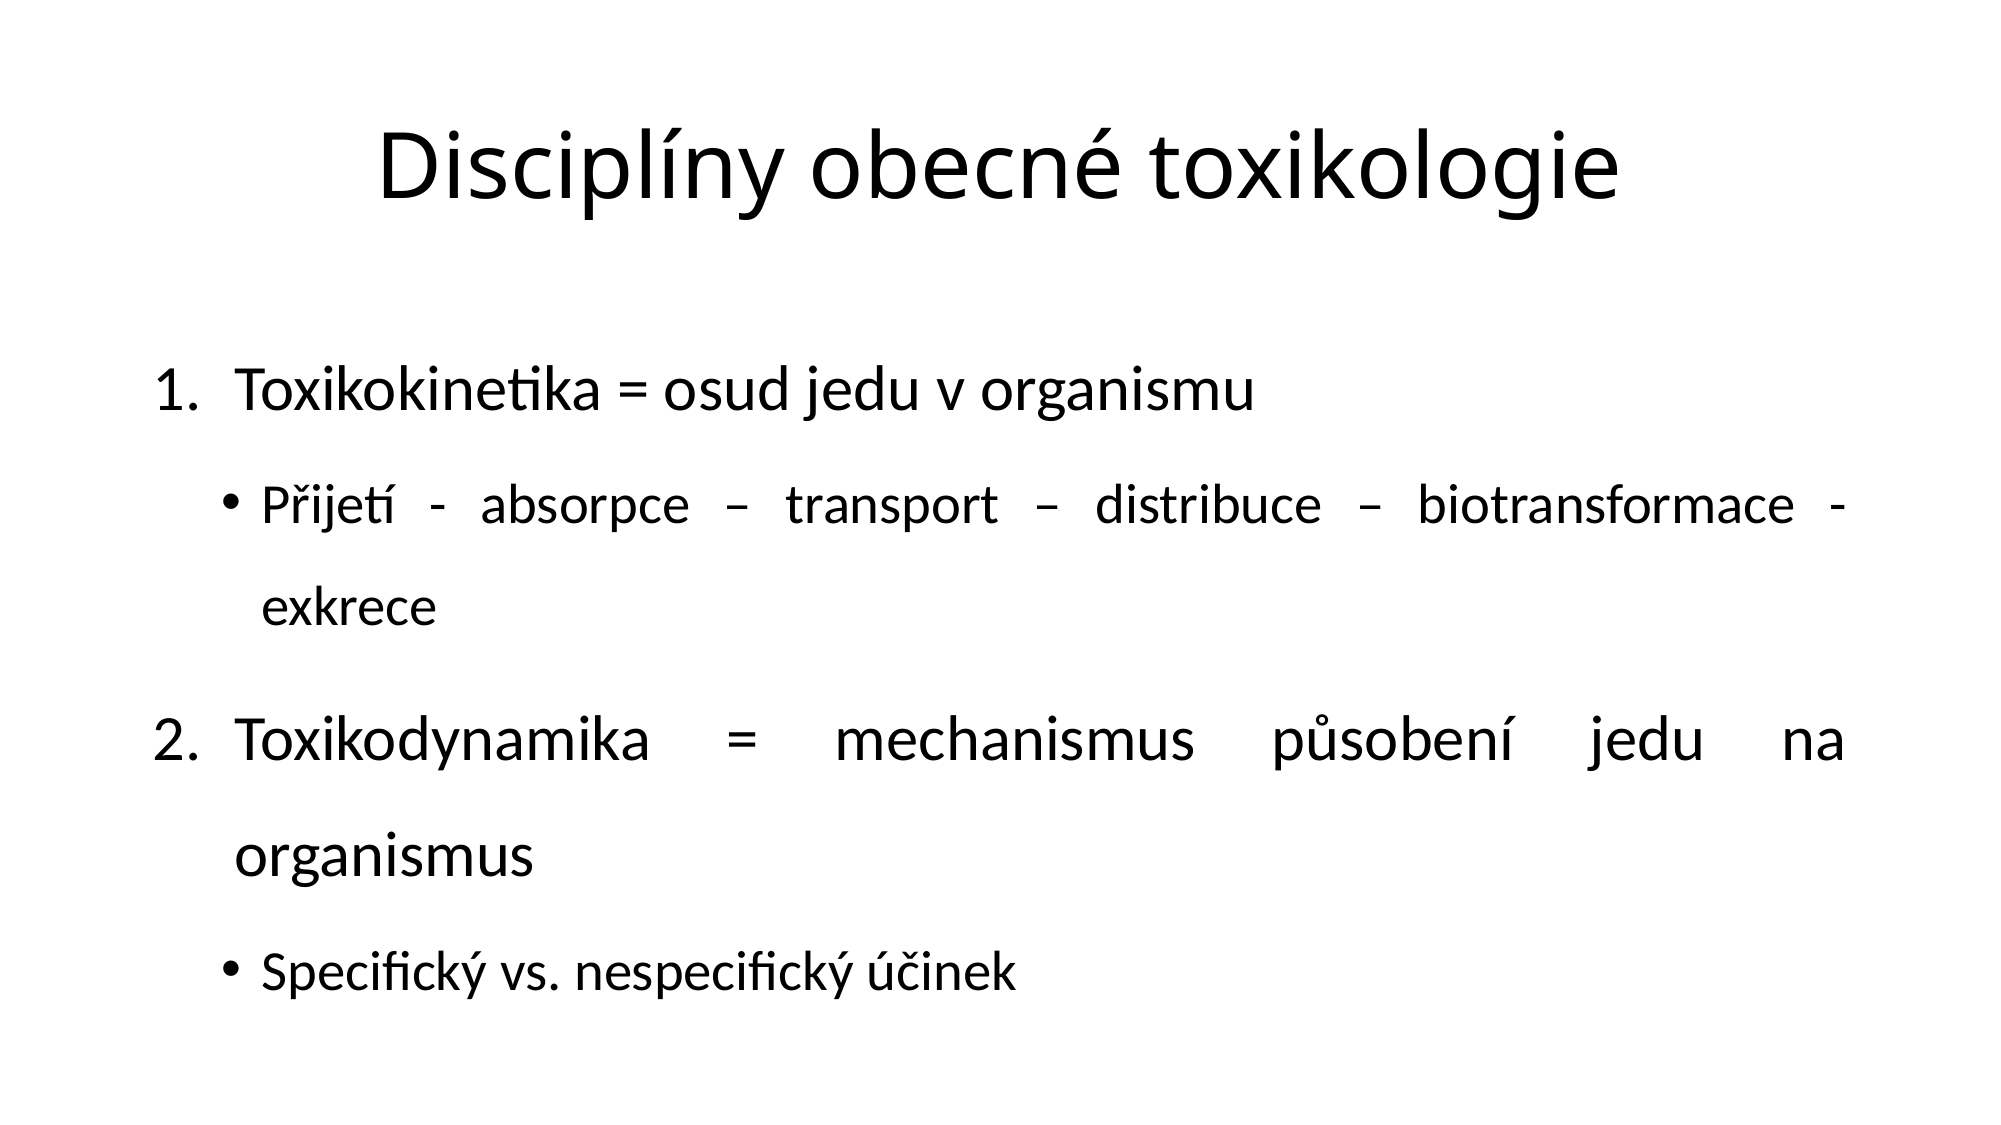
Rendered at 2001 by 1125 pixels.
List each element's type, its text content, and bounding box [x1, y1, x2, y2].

title Disciplíny obecné toxikologie [137, 59, 1863, 278]
list Toxikokinetika = osud jedu v organismu Přijetí - absorpce – transport – distribuce – biotransformace - exkrece Toxikodynamika = mechanismus působení jedu na organismus Specifický vs. nespecifický účinek [137, 299, 1863, 1014]
